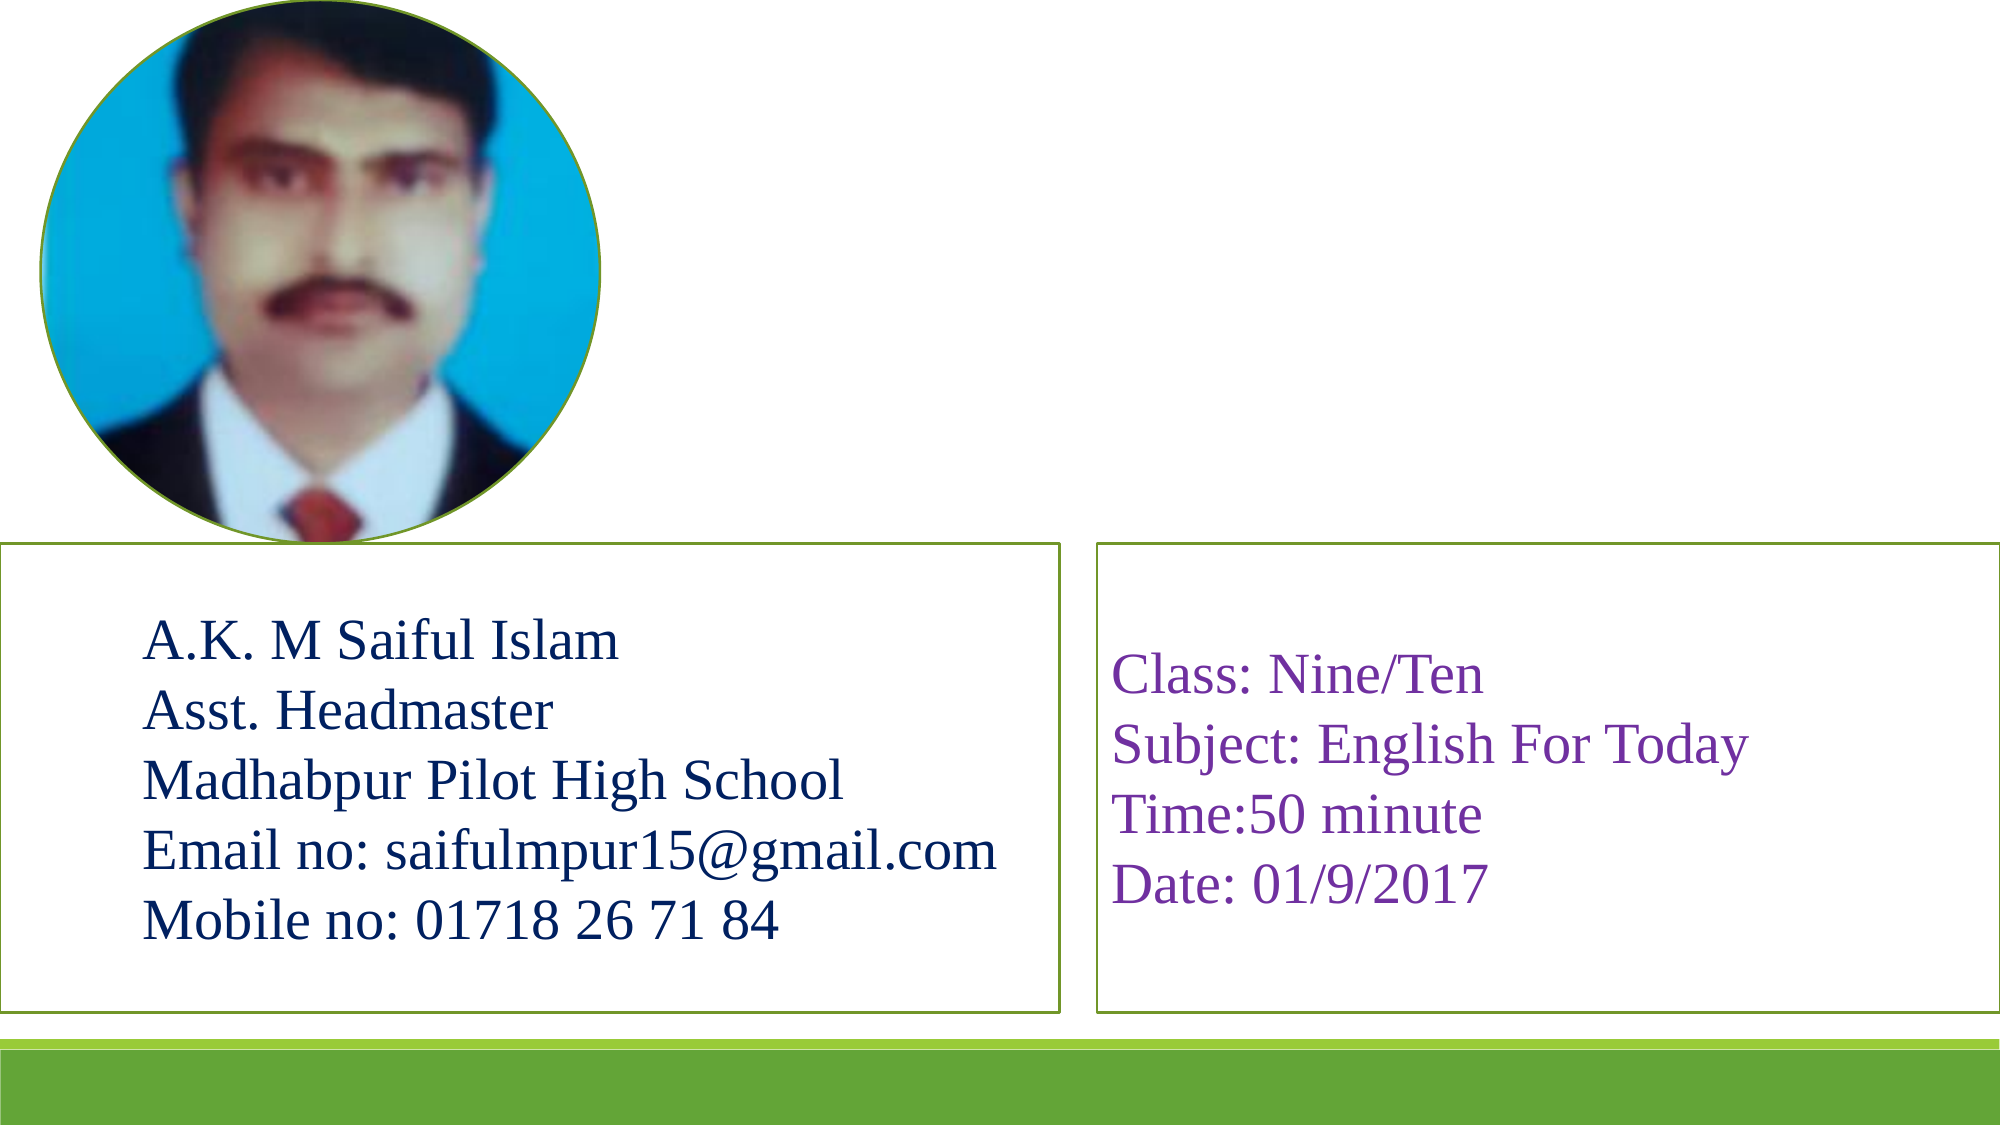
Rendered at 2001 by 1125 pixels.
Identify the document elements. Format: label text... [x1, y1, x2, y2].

text_box A.K. M Saiful Islam Asst. Headmaster Madhabpur Pilot High School Email no: saifulmpur15@gmail.com Mobile no: 01718 26 71 84 [128, 593, 1050, 959]
text_box [1096, 542, 2000, 1014]
text_box [39, 0, 602, 542]
text_box Class: Nine/Ten Subject: English For Today Time:50 minute Date: 01/9/2017 [1096, 628, 1860, 923]
text_box [0, 542, 1061, 1014]
